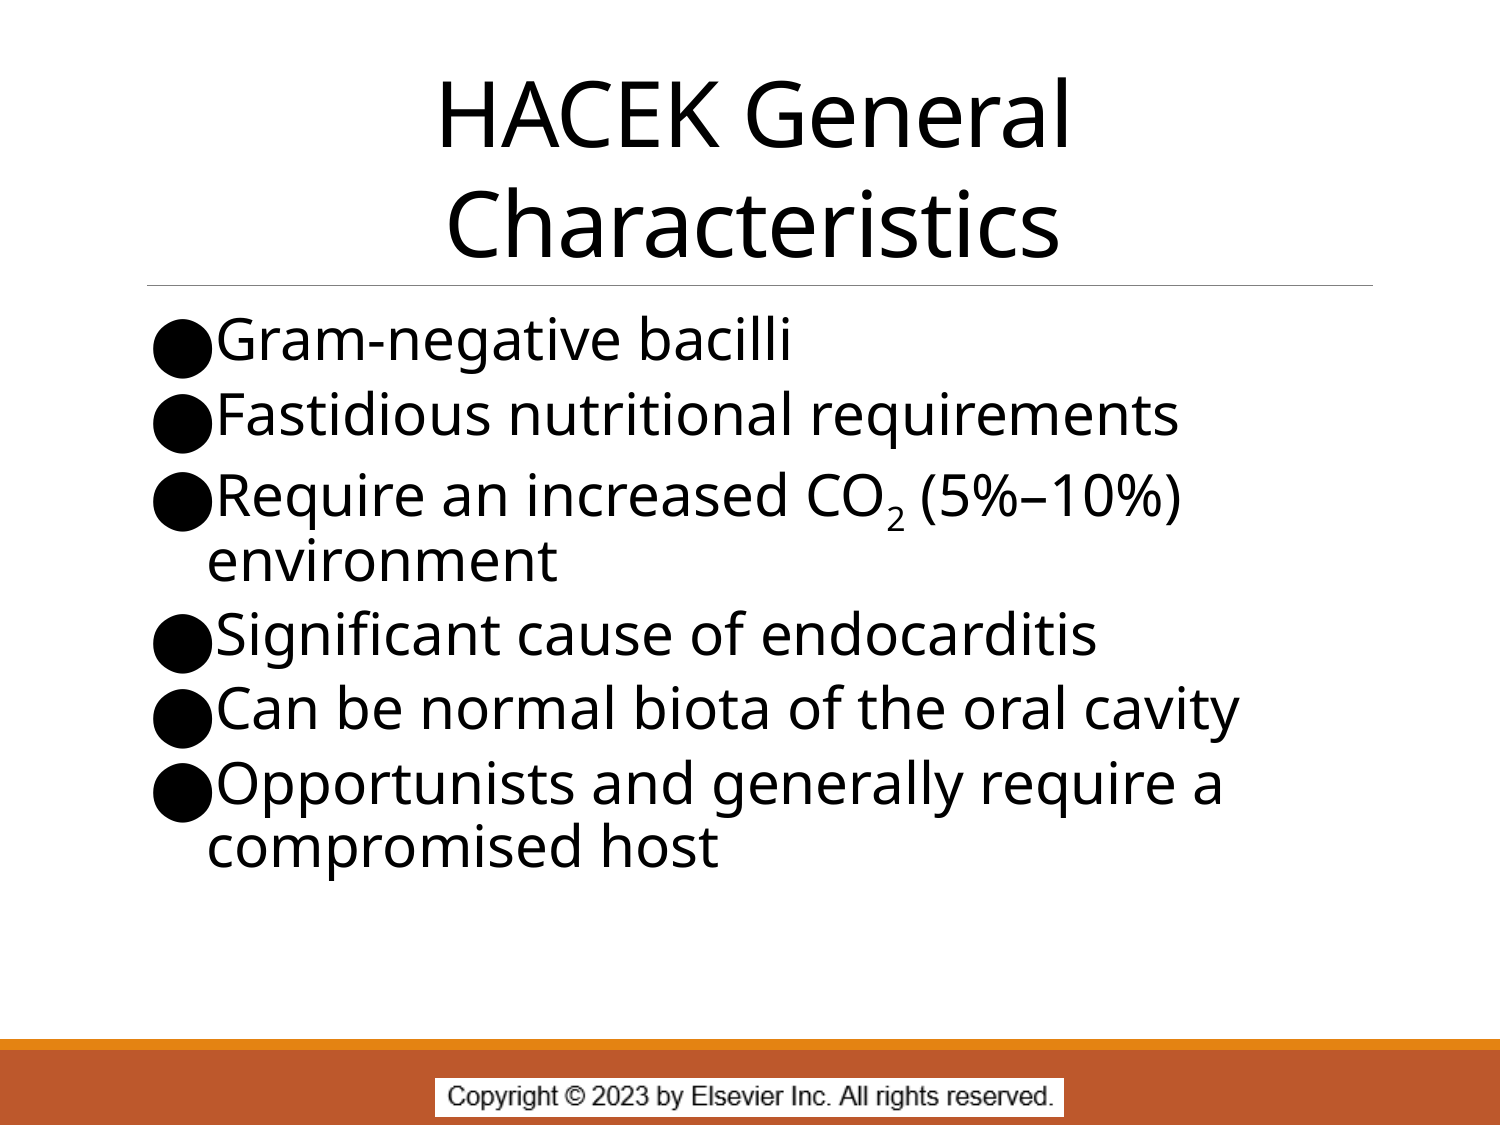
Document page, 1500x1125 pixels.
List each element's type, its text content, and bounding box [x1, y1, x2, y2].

title HACEK General Characteristics [135, 47, 1373, 285]
list Gram-negative bacilli Fastidious nutritional requirements Require an increased CO2 (5%–10%) environment Significant cause of endocarditis Can be normal biota of the oral cavity Opportunists and generally require a compromised host [135, 302, 1373, 963]
picture [435, 1078, 1064, 1117]
